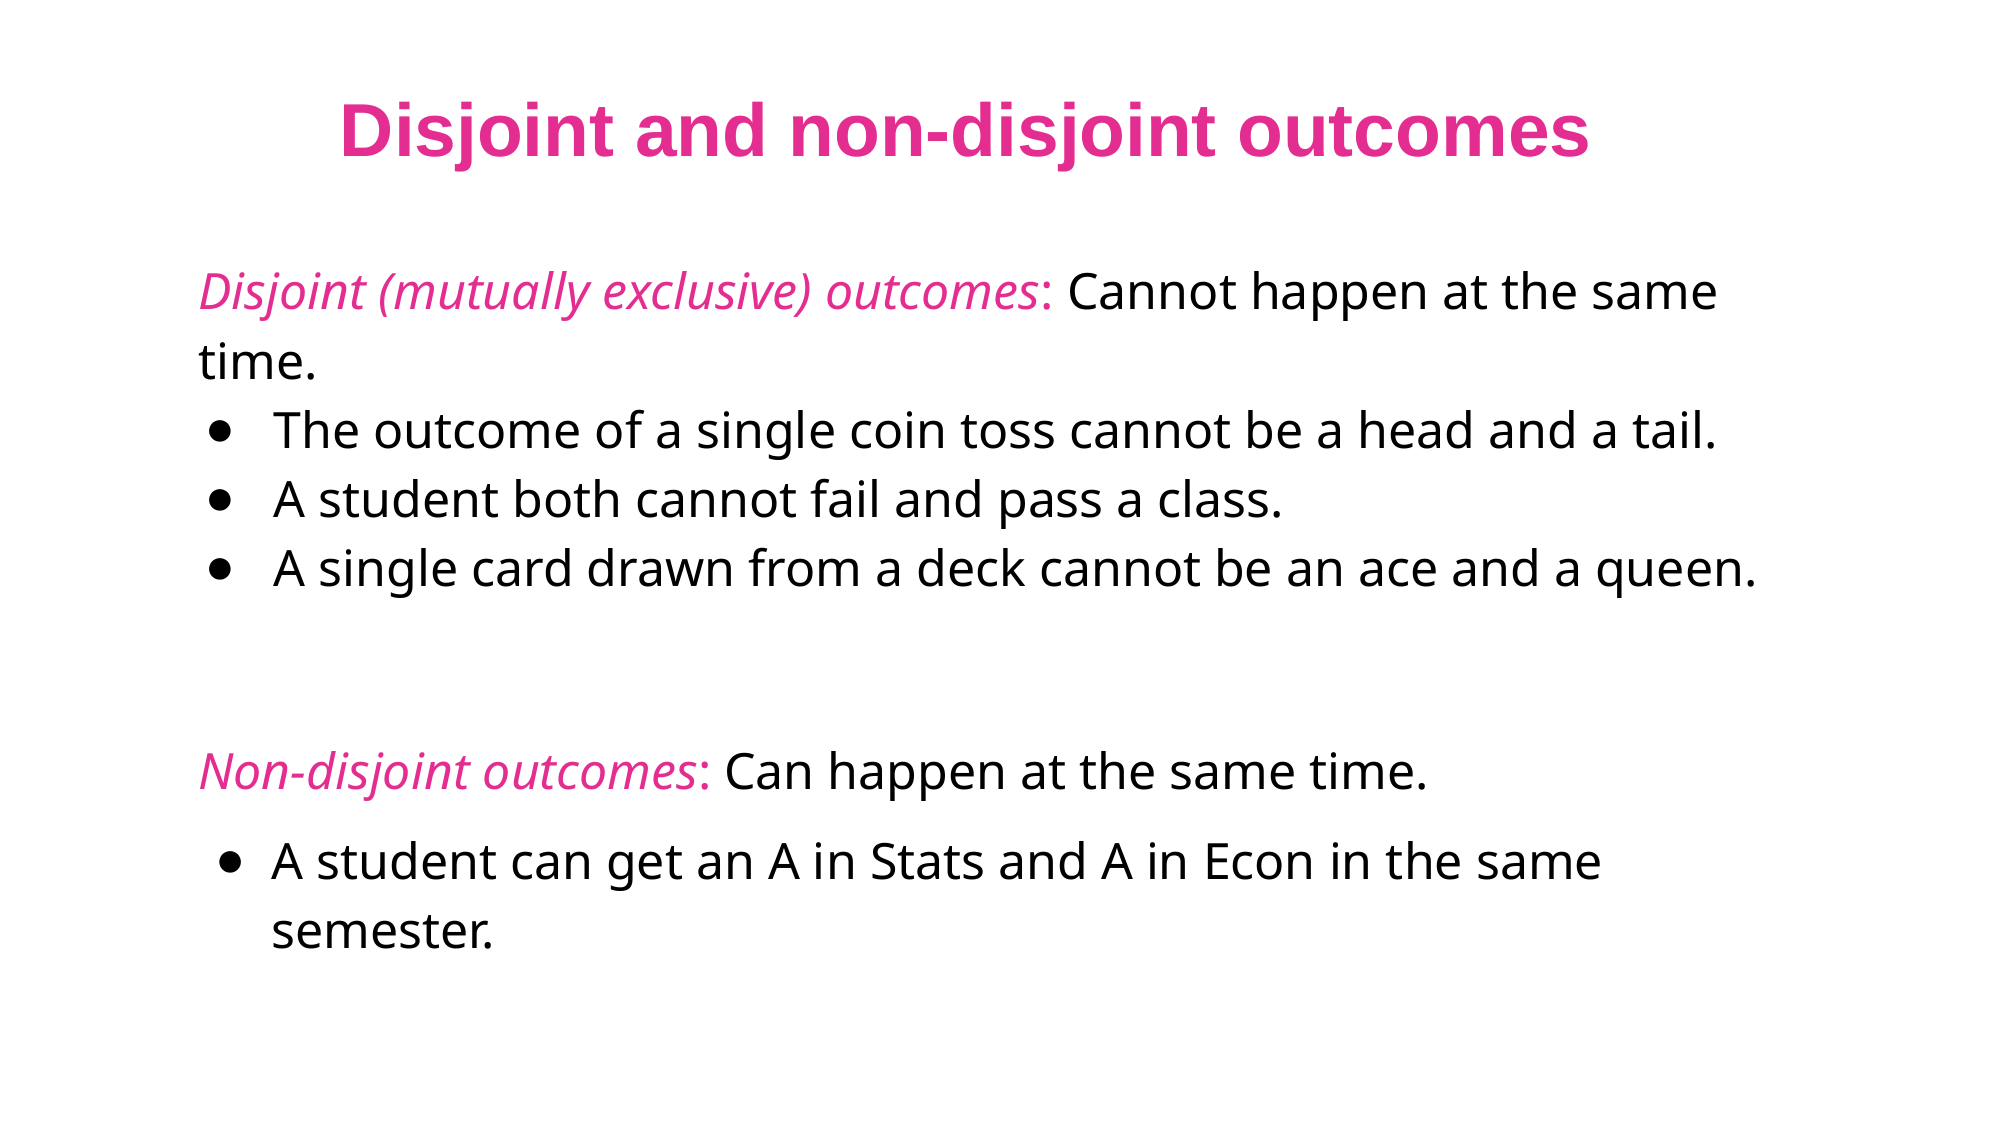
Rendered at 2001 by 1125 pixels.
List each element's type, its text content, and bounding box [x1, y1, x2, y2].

list Disjoint (mutually exclusive) outcomes: Cannot happen at the same time. The outcome of a single coin toss cannot be a head and a tail. A student both cannot fail and pass a class. A single card drawn from a deck cannot be an ace and a queen. [183, 236, 1817, 584]
title Disjoint and non-disjoint outcomes [324, 0, 1675, 188]
list Non-disjoint outcomes: Can happen at the same time. A student can get an A in Stats and A in Econ in the same semester. [183, 715, 1817, 1084]
